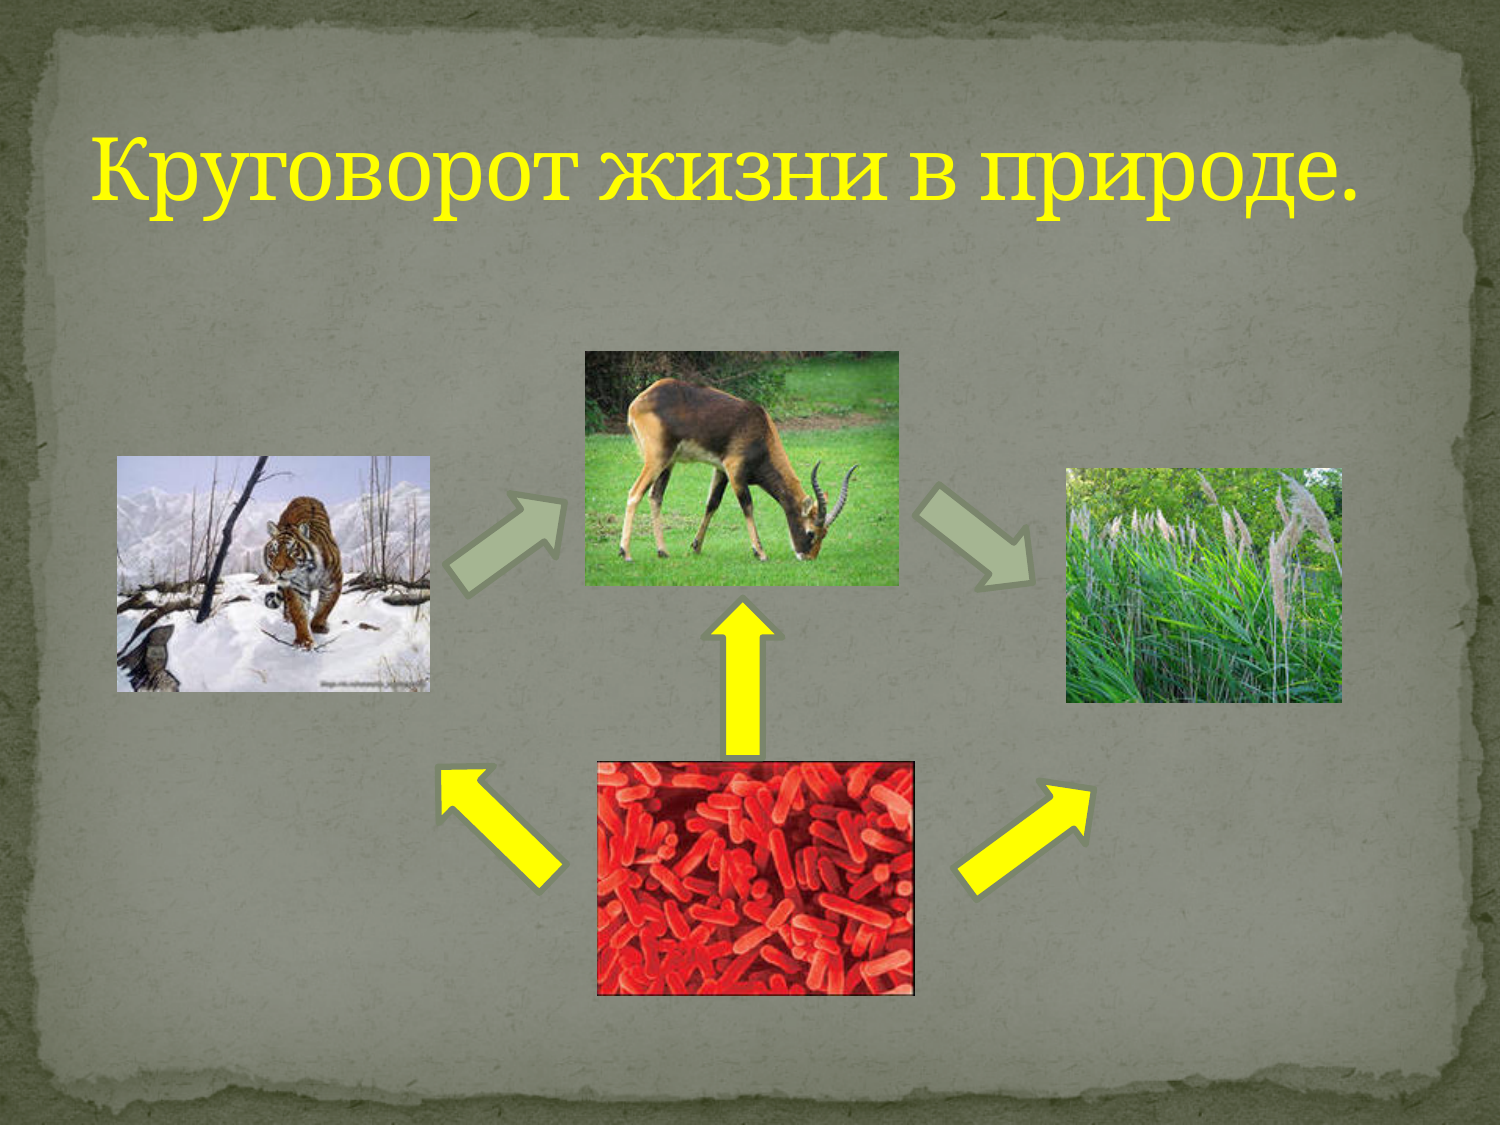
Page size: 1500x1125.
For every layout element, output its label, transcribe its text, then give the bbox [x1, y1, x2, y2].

picture [597, 761, 915, 996]
picture [1066, 468, 1342, 703]
title Круговорот жизни в природе. [74, 24, 1425, 225]
picture [585, 351, 899, 586]
text_box [441, 490, 568, 600]
text_box [700, 594, 786, 750]
text_box [434, 762, 571, 896]
text_box [949, 777, 1098, 904]
text_box [911, 481, 1036, 593]
picture [117, 456, 430, 692]
